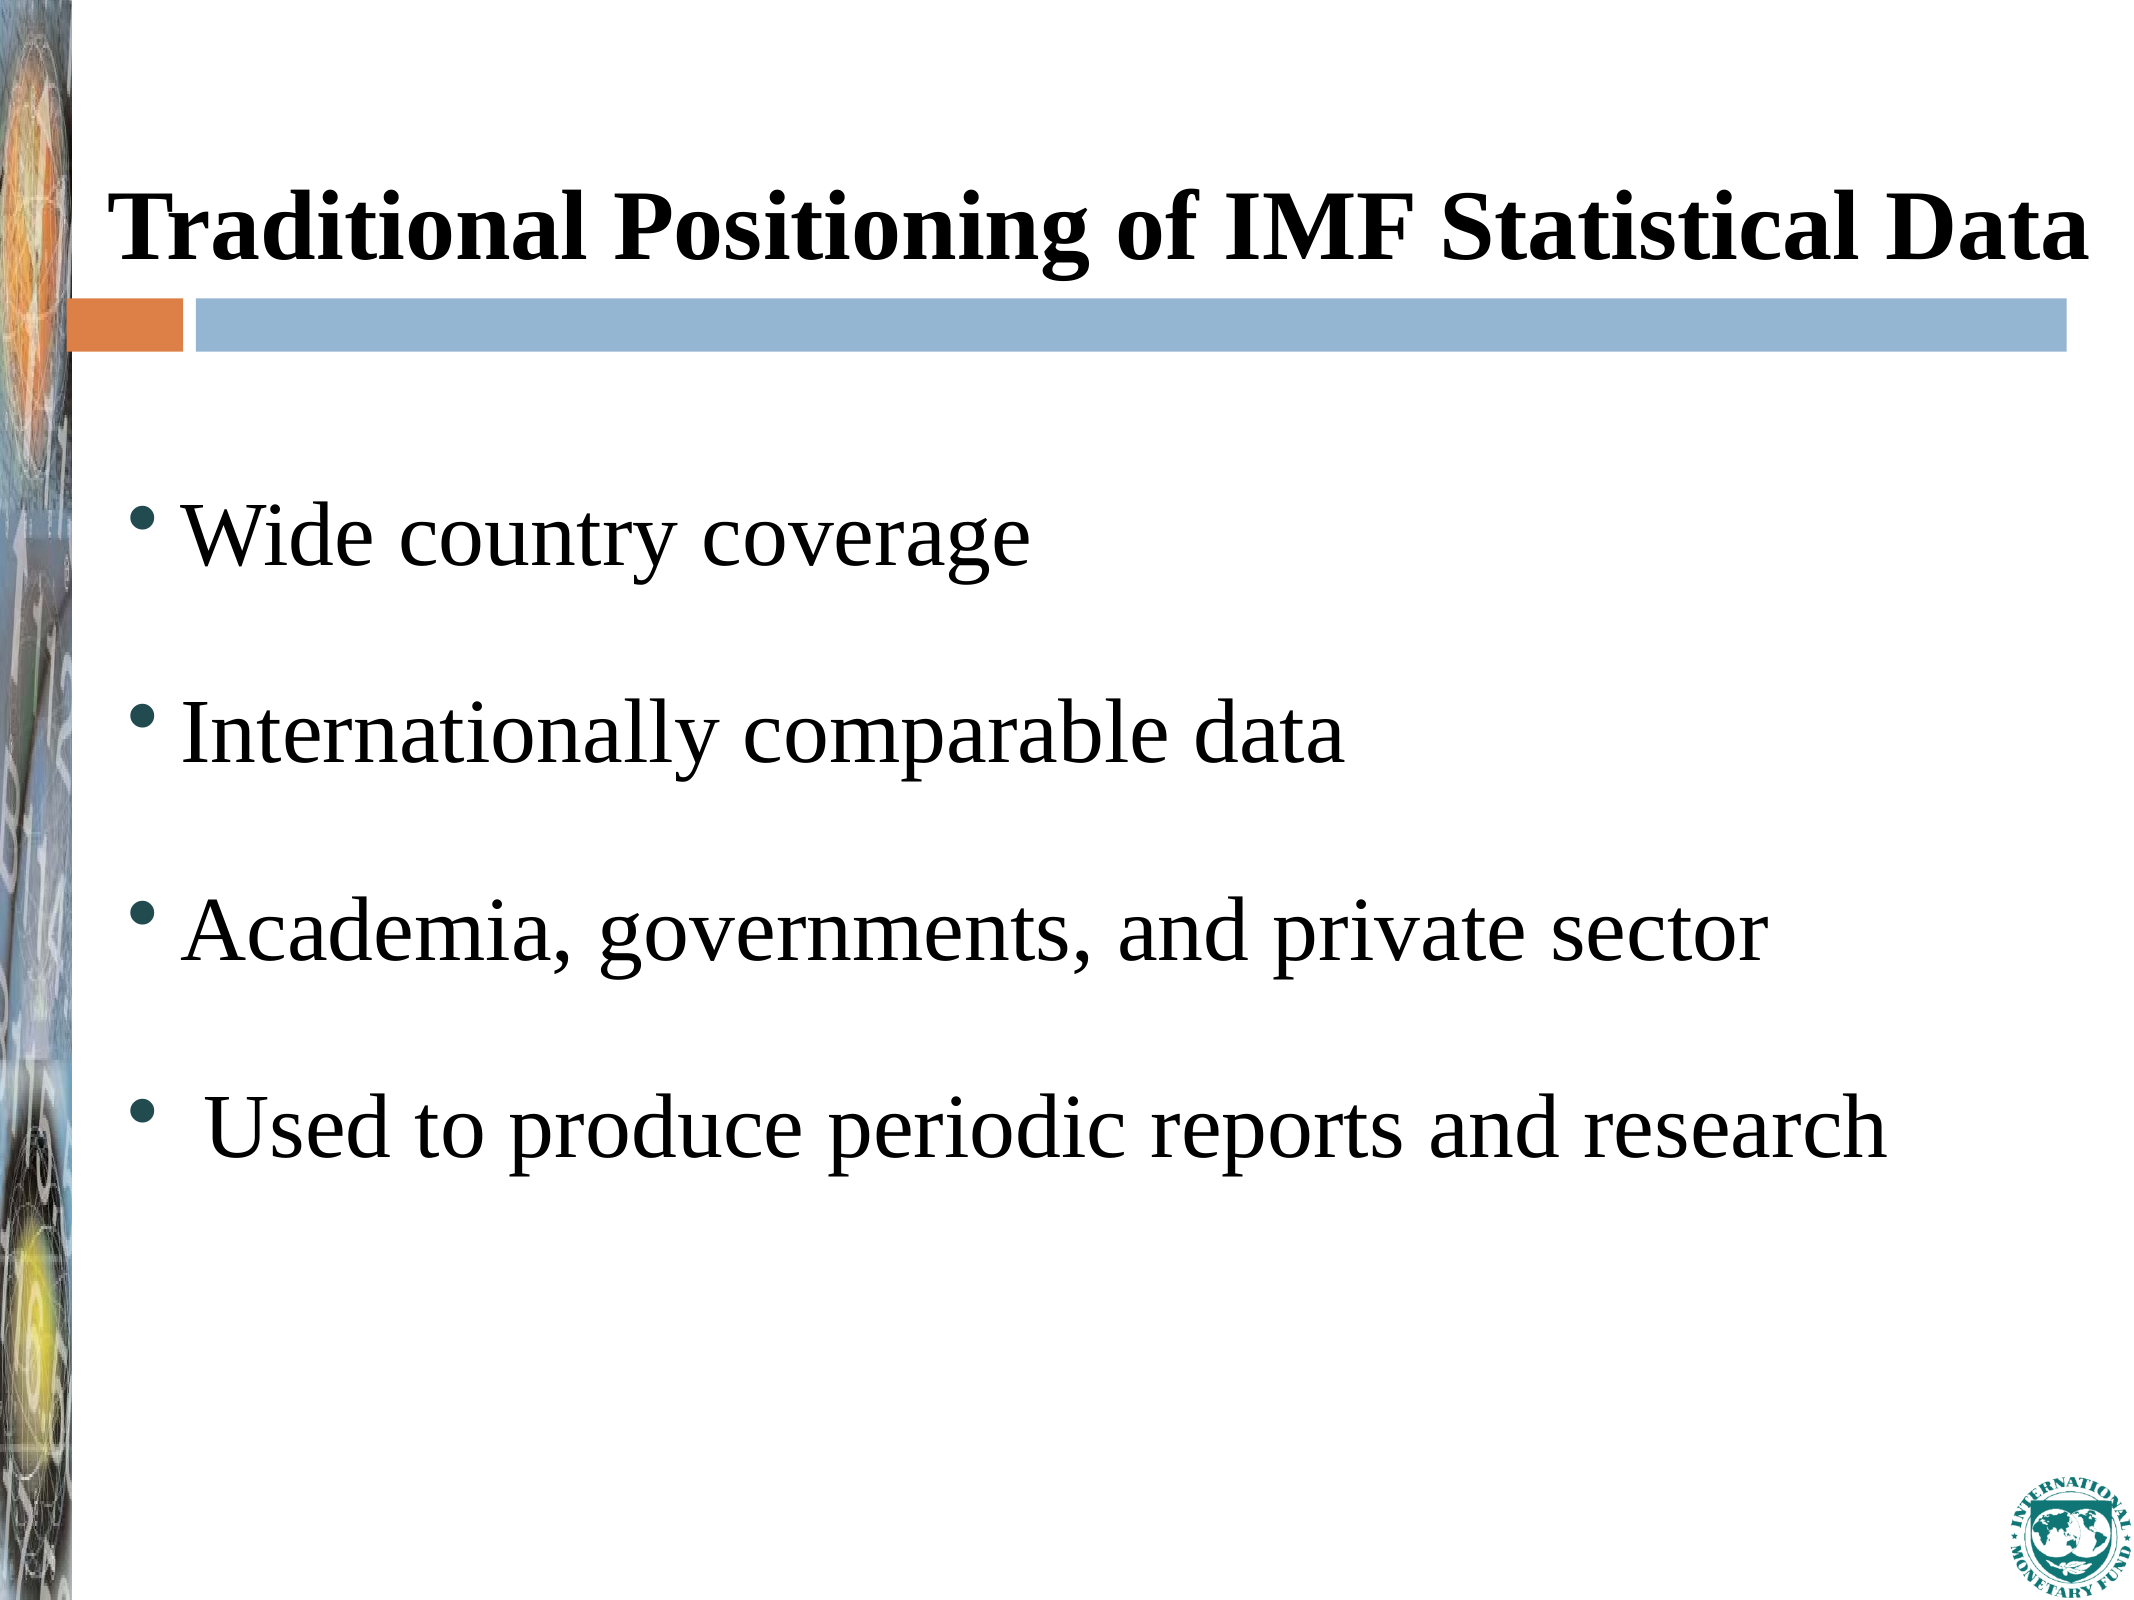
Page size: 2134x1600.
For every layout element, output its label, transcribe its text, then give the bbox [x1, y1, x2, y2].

list Wide country coverage Internationally comparable data Academia, governments, and private sector Used to produce periodic reports and research [106, 461, 2028, 1423]
title Traditional Positioning of IMF Statistical Data [79, 88, 2134, 351]
picture [0, 0, 72, 1600]
text_box [79, 298, 184, 352]
text_box [195, 298, 2067, 352]
picture [2008, 1475, 2134, 1600]
